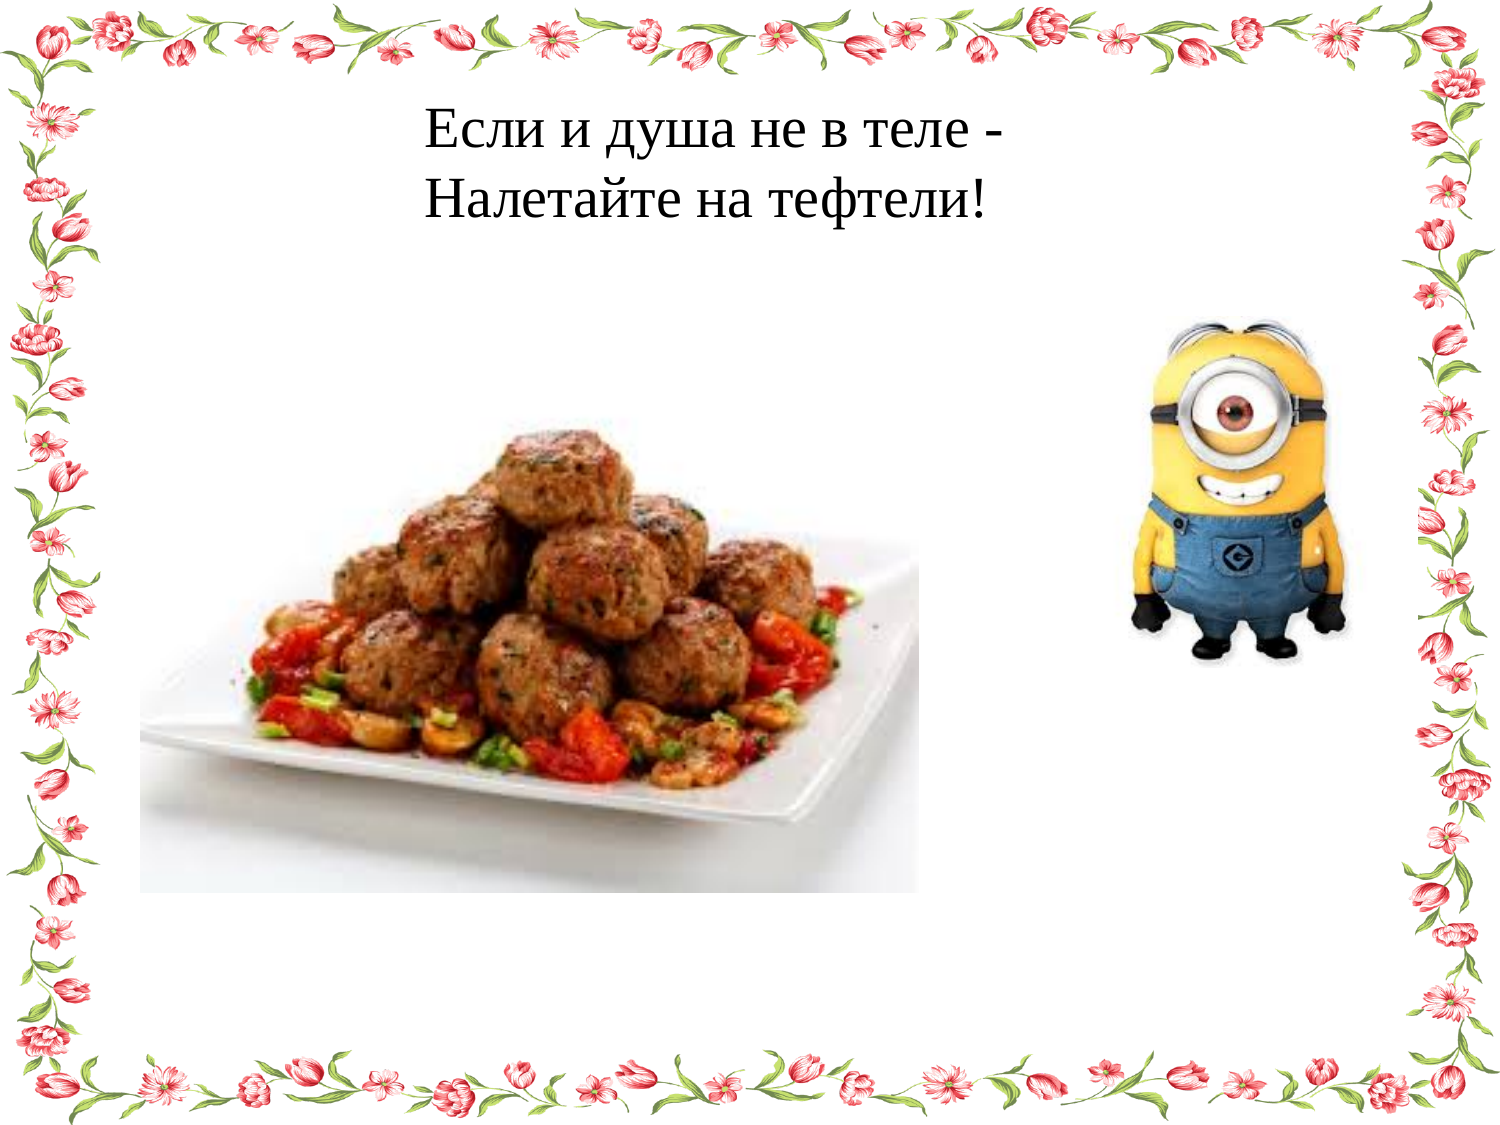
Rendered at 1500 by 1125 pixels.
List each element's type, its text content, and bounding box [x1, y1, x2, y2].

text_box Если и душа не в теле - Налетайте на тефтели! [410, 81, 1161, 237]
picture [0, 0, 1500, 1125]
